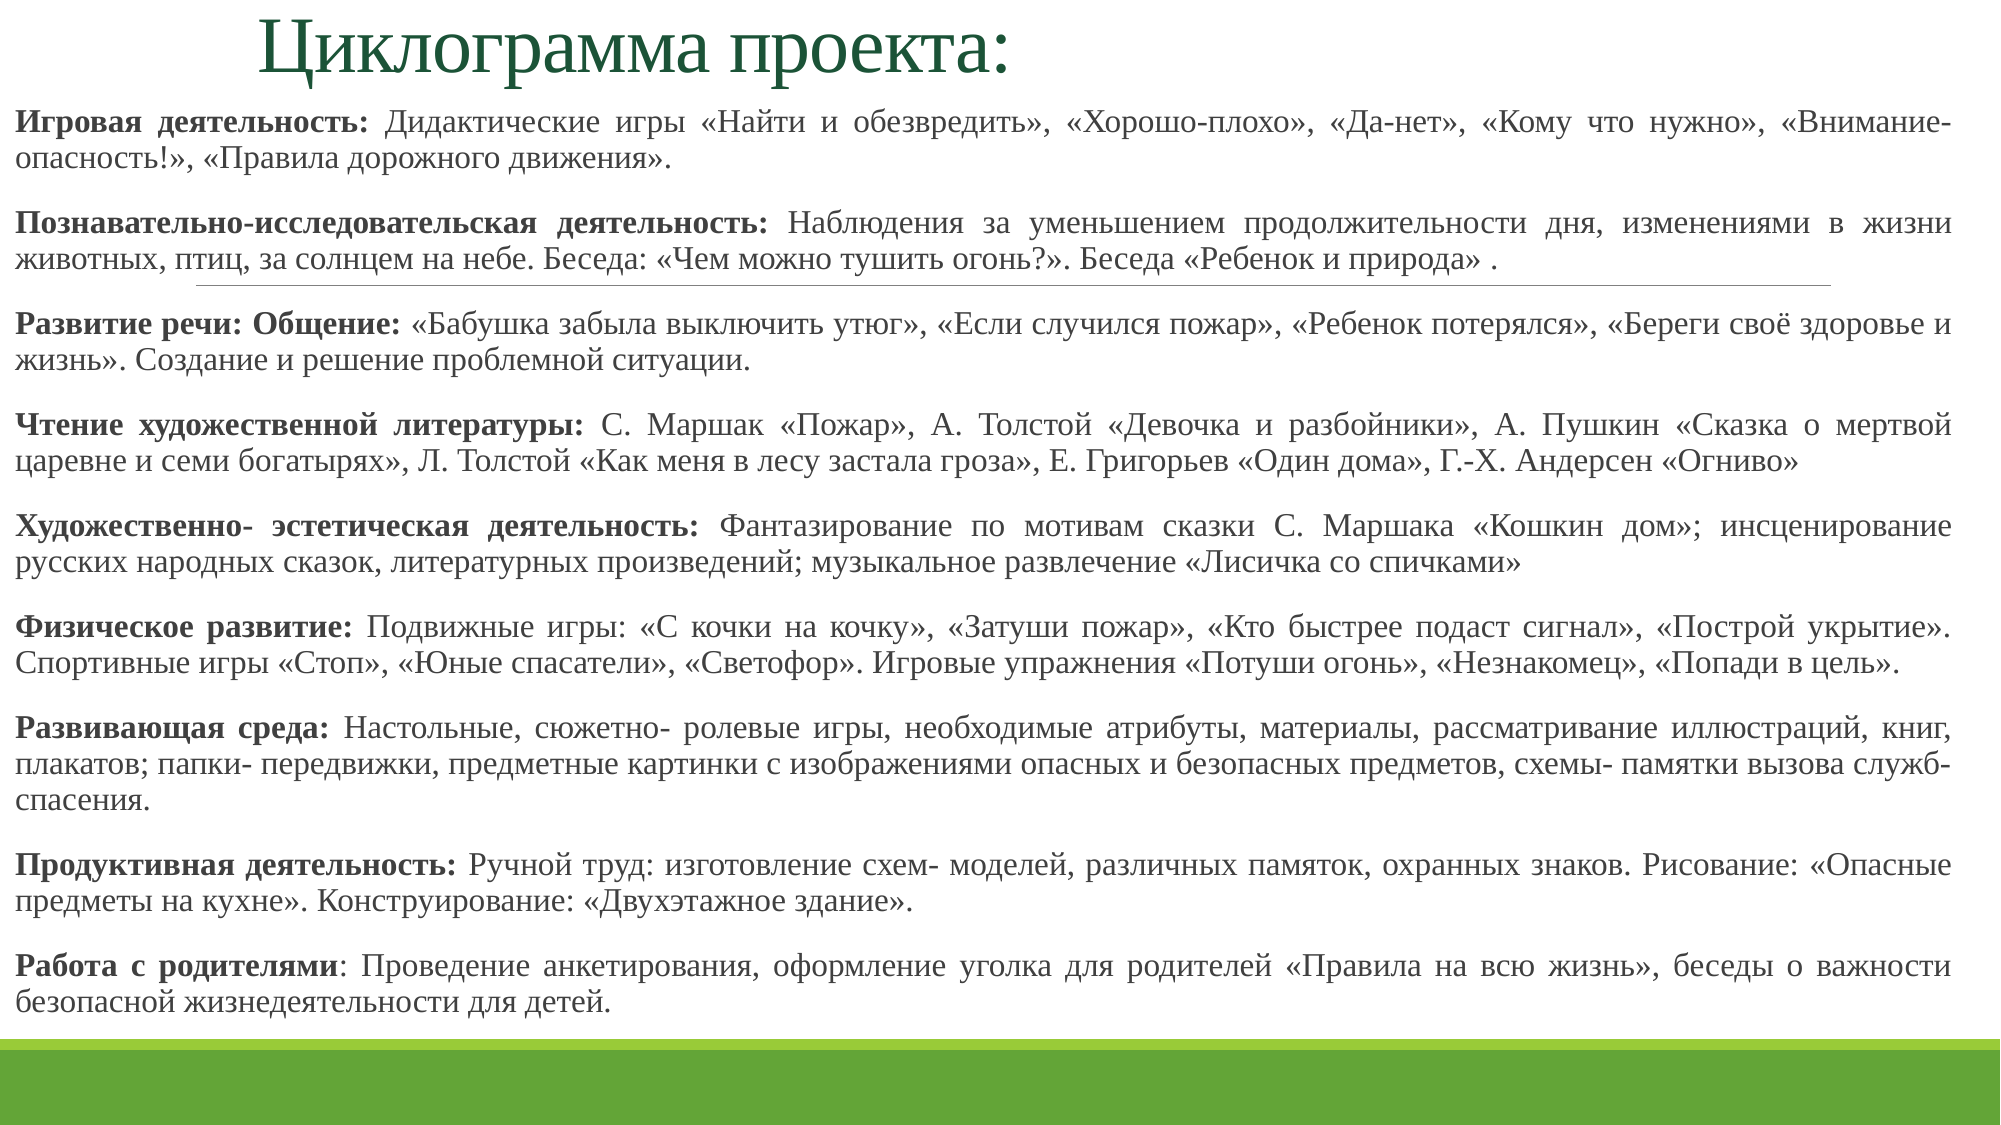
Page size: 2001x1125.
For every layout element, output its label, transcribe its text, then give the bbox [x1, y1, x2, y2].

title Циклограмма проекта: [242, 0, 1868, 96]
list Игровая деятельность: Дидактические игры «Найти и обезвредить», «Хорошо-плохо», «Да-нет», «Кому что нужно», «Внимание-опасность!», «Правила дорожного движения». Познавательно-исследовательская деятельность: Наблюдения за уменьшением продолжительности дня, изменениями в жизни животных, птиц, за солнцем на небе. Беседа: «Чем можно тушить огонь?». Беседа «Ребенок и природа» . Развитие речи: Общение: «Бабушка забыла выключить утюг», «Если случился пожар», «Ребенок потерялся», «Береги своё здоровье и жизнь». Создание и решение проблемной ситуации. Чтение художественной литературы: С. Маршак «Пожар», А. Толстой «Девочка и разбойники», А. Пушкин «Сказка о мертвой царевне и семи богатырях», Л. Толстой «Как меня в лесу застала гроза», Е. Григорьев «Один дома», Г.-Х. Андерсен «Огниво» Художественно- эстетическая деятельность: Фантазирование по мотивам сказки С. Маршака «Кошкин дом»; инсценирование русских народных сказок, литературных произведений; музыкальное развлечение «Лисичка со спичками» Физическое развитие: Подвижные игры: «С кочки на кочку», «Затуши пожар», «Кто быстрее подаст сигнал», «Построй укрытие». Спортивные игры «Стоп», «Юные спасатели», «Светофор». Игровые упражнения «Потуши огонь», «Незнакомец», «Попади в цель». Развивающая среда: Настольные, сюжетно- ролевые игры, необходимые атрибуты, материалы, рассматривание иллюстраций, книг, плакатов; папки- передвижки, предметные картинки с изображениями опасных и безопасных предметов, схемы- памятки вызова служб- спасения. Продуктивная деятельность: Ручной труд: изготовление схем- моделей, различных памяток, охранных знаков. Рисование: «Опасные предметы на кухне». Конструирование: «Двухэтажное здание». Работа с родителями: Проведение анкетирования, оформление уголка для родителей «Правила на всю жизнь», беседы о важности безопасной жизнедеятельности для детей. [0, 96, 1955, 1025]
